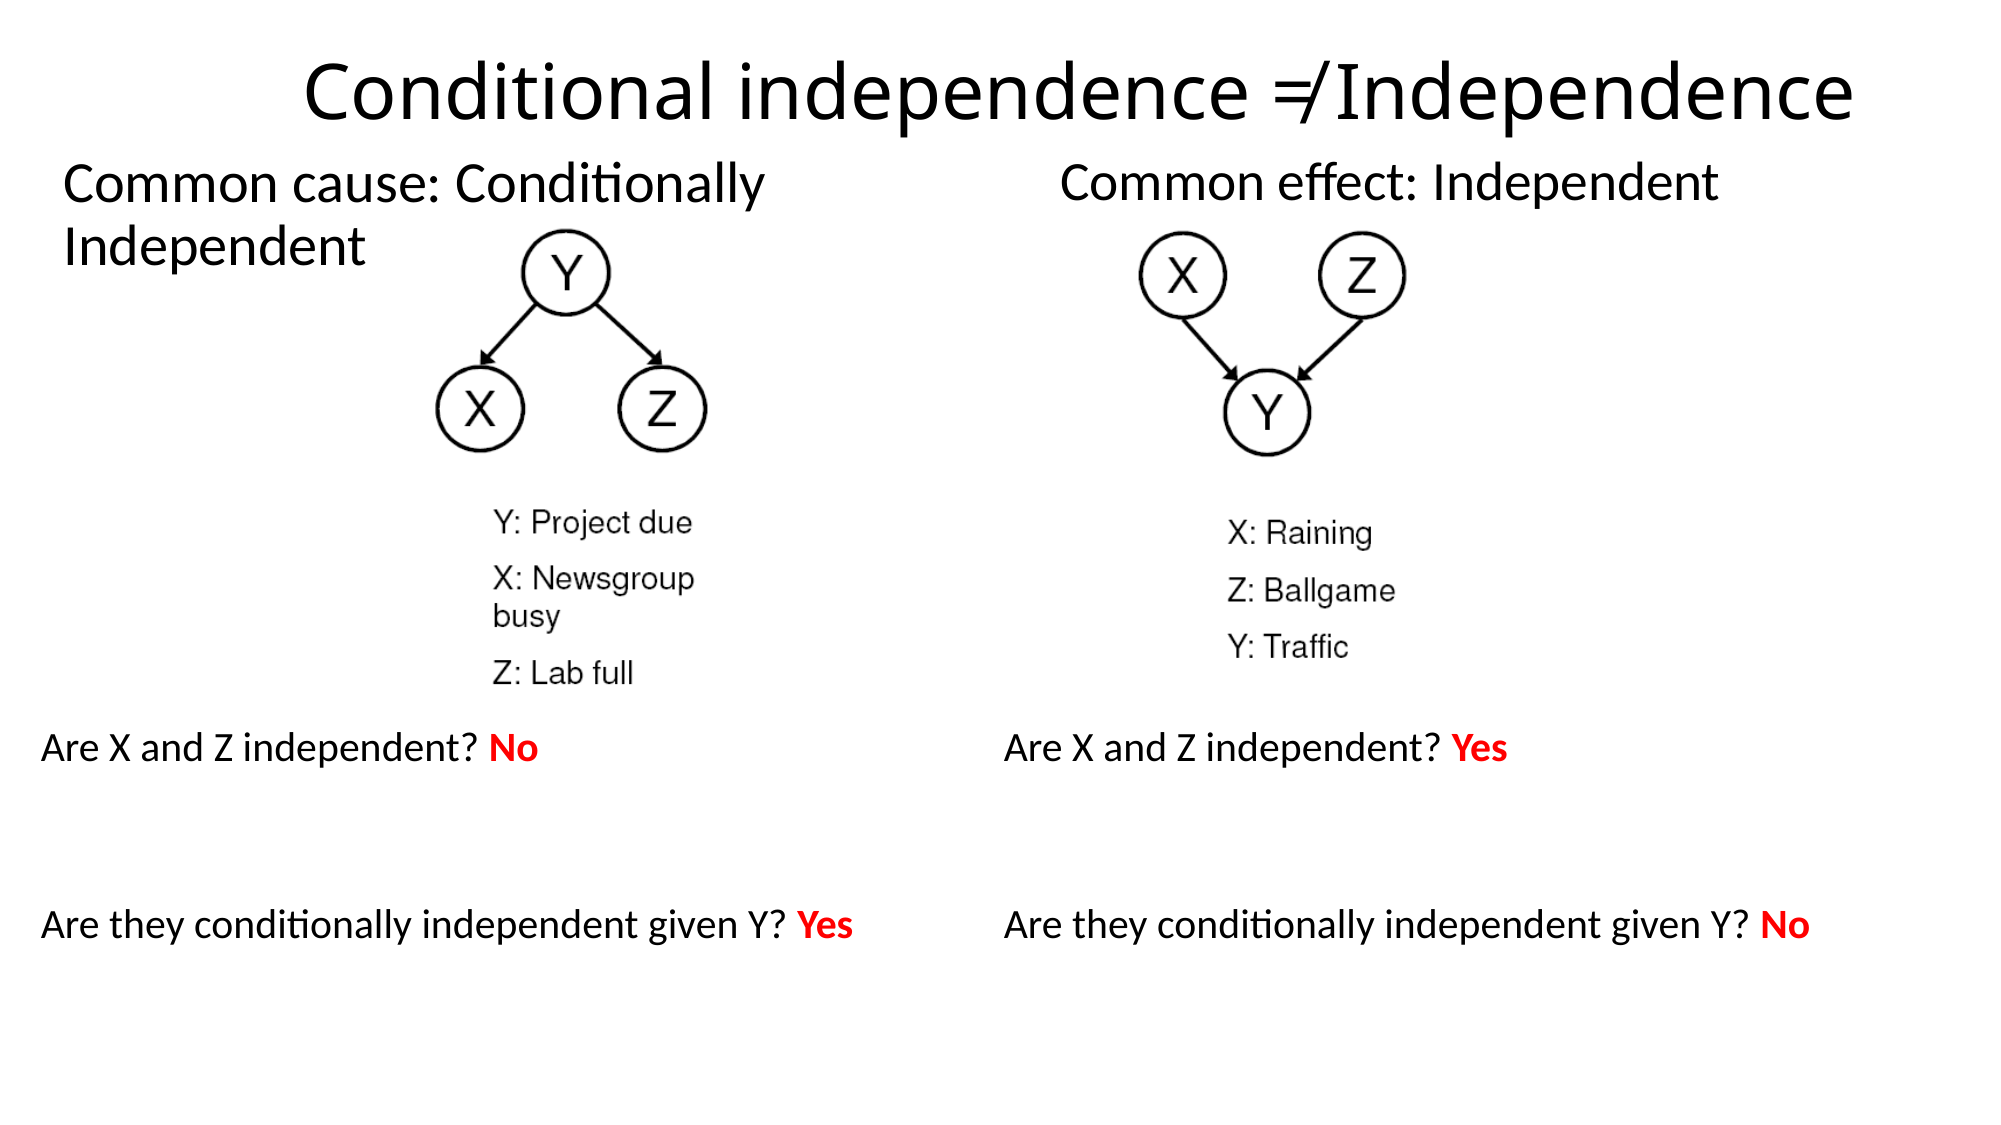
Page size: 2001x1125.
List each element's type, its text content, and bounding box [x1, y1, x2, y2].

list Common cause: Conditionally Independent [48, 145, 989, 1109]
text_box Conditional independence ≠ Independence [287, 7, 1907, 183]
picture [427, 215, 718, 691]
picture [1132, 217, 1417, 681]
list Common effect: Independent [1045, 183, 1881, 220]
